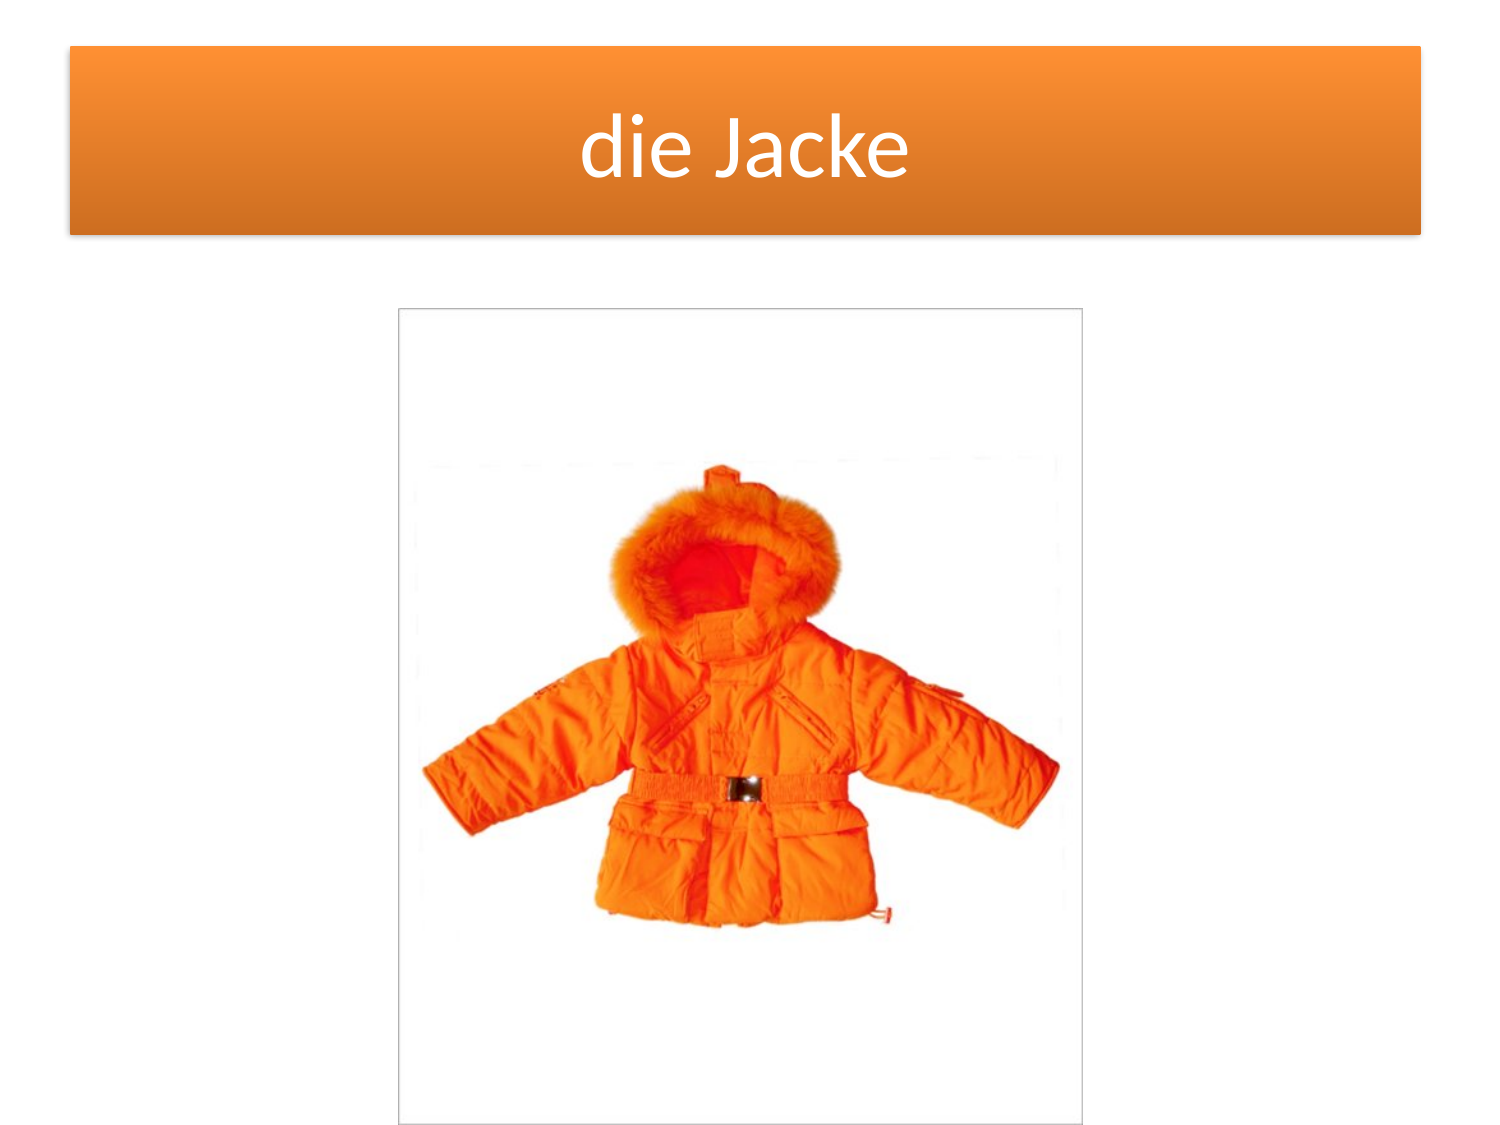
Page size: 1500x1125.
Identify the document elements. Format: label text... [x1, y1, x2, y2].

picture [398, 308, 1083, 1125]
title die Jacke [70, 46, 1421, 235]
